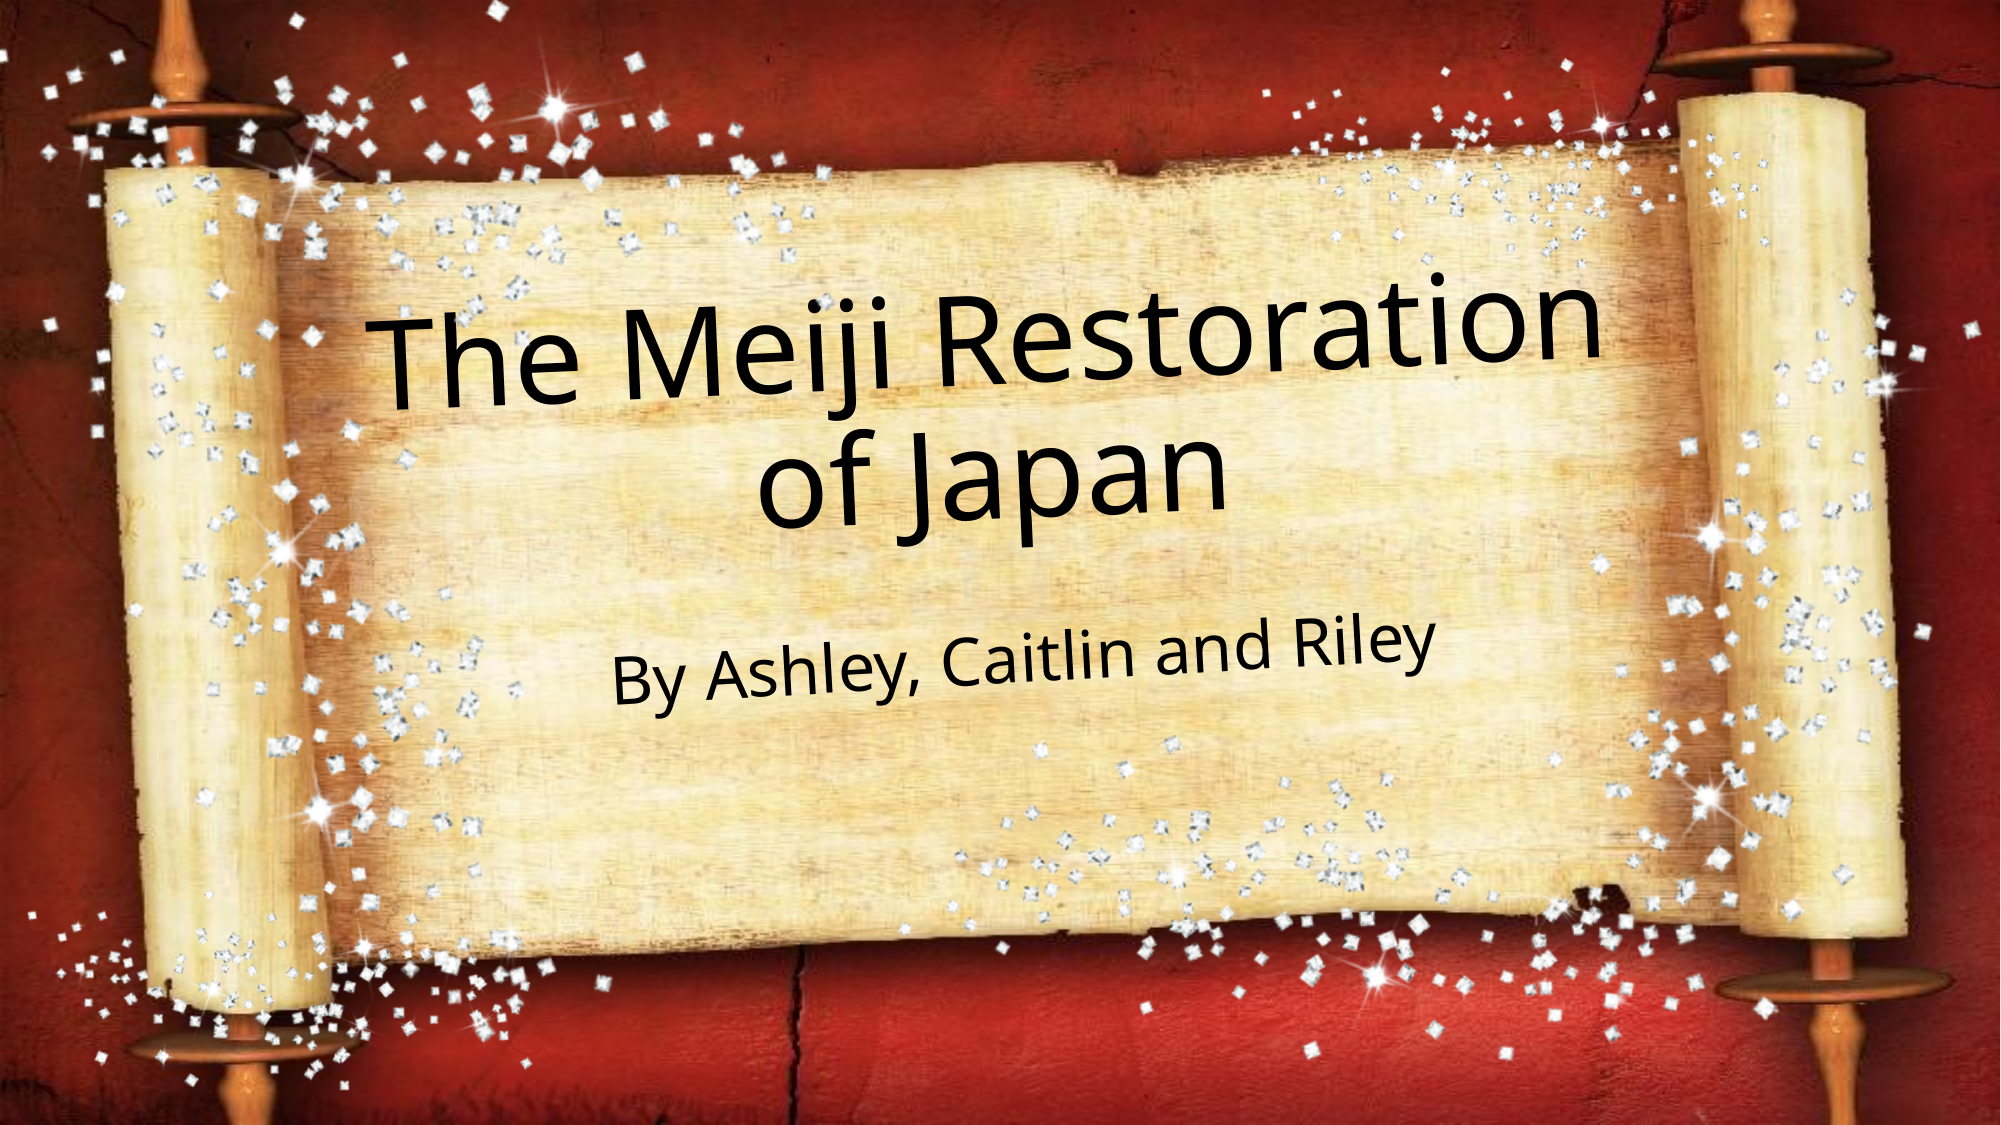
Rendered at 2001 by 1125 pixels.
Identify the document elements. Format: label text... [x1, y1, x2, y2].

subtitle By Ashley, Caitlin and Riley [691, 600, 1298, 906]
picture [0, 0, 2001, 1125]
title The Meiji Restoration of Japan [389, 357, 1664, 564]
